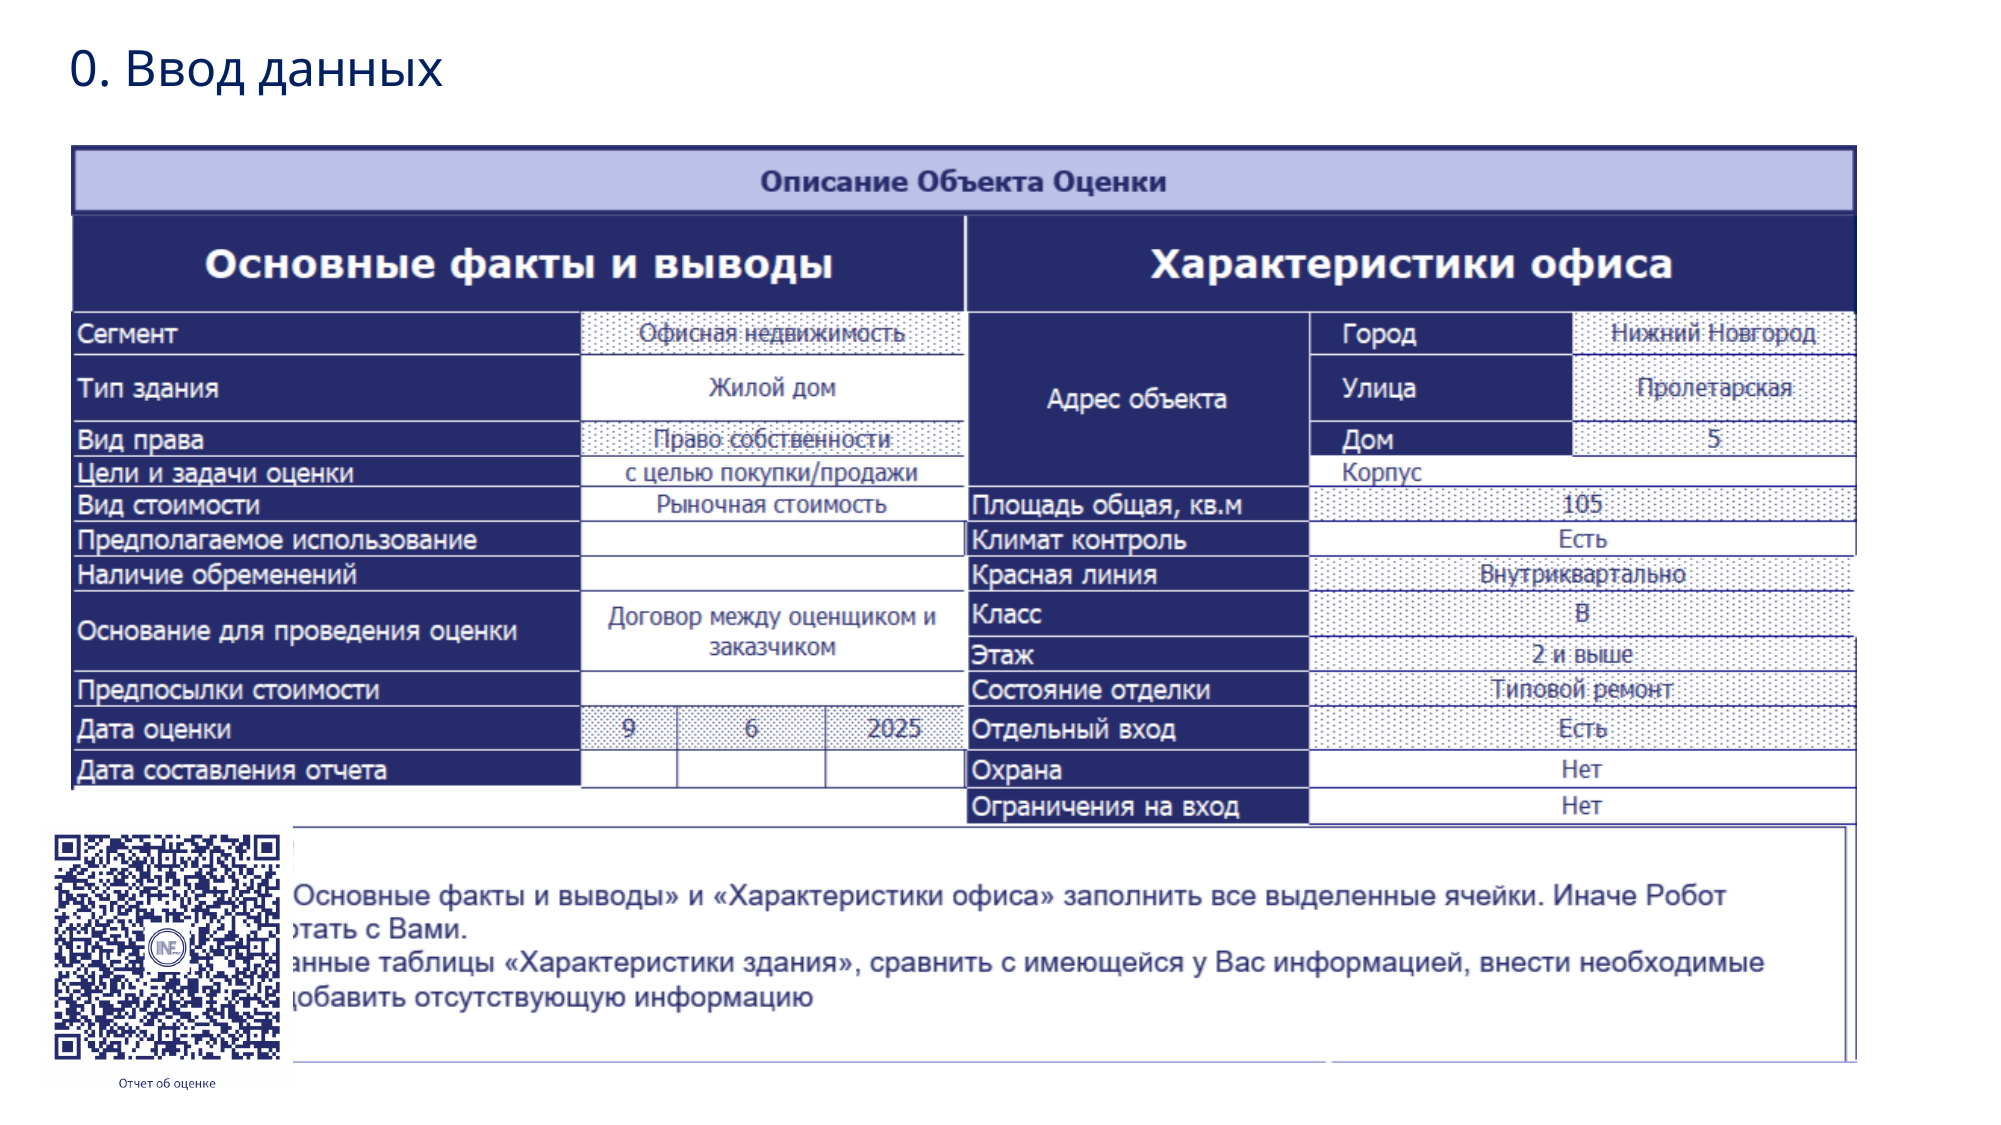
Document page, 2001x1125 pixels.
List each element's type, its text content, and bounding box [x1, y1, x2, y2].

text_box 0. Ввод данных [55, 29, 473, 105]
picture [41, 145, 1858, 1093]
